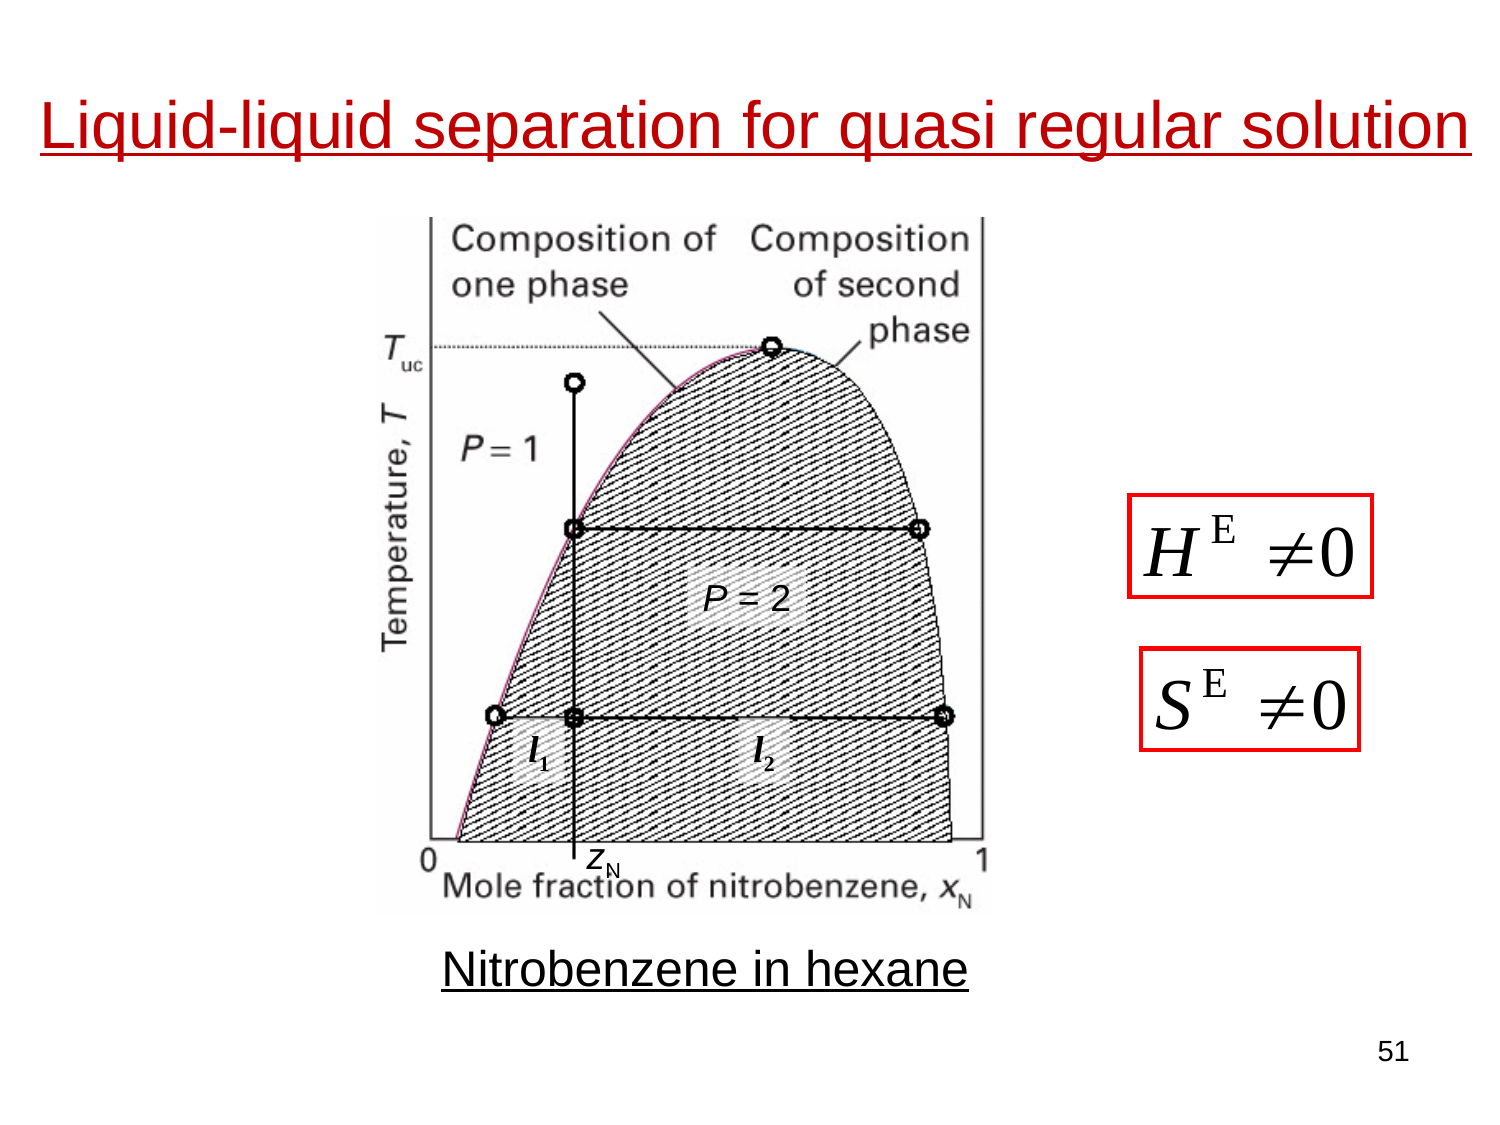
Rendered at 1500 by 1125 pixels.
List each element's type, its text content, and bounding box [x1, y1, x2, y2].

text_box Nitrobenzene in hexane [426, 928, 984, 1004]
text_box Liquid-liquid separation for quasi regular solution [24, 74, 1488, 170]
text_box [1131, 497, 1370, 596]
slide_number 51 [1074, 1024, 1425, 1103]
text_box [1142, 650, 1358, 749]
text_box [377, 216, 992, 917]
